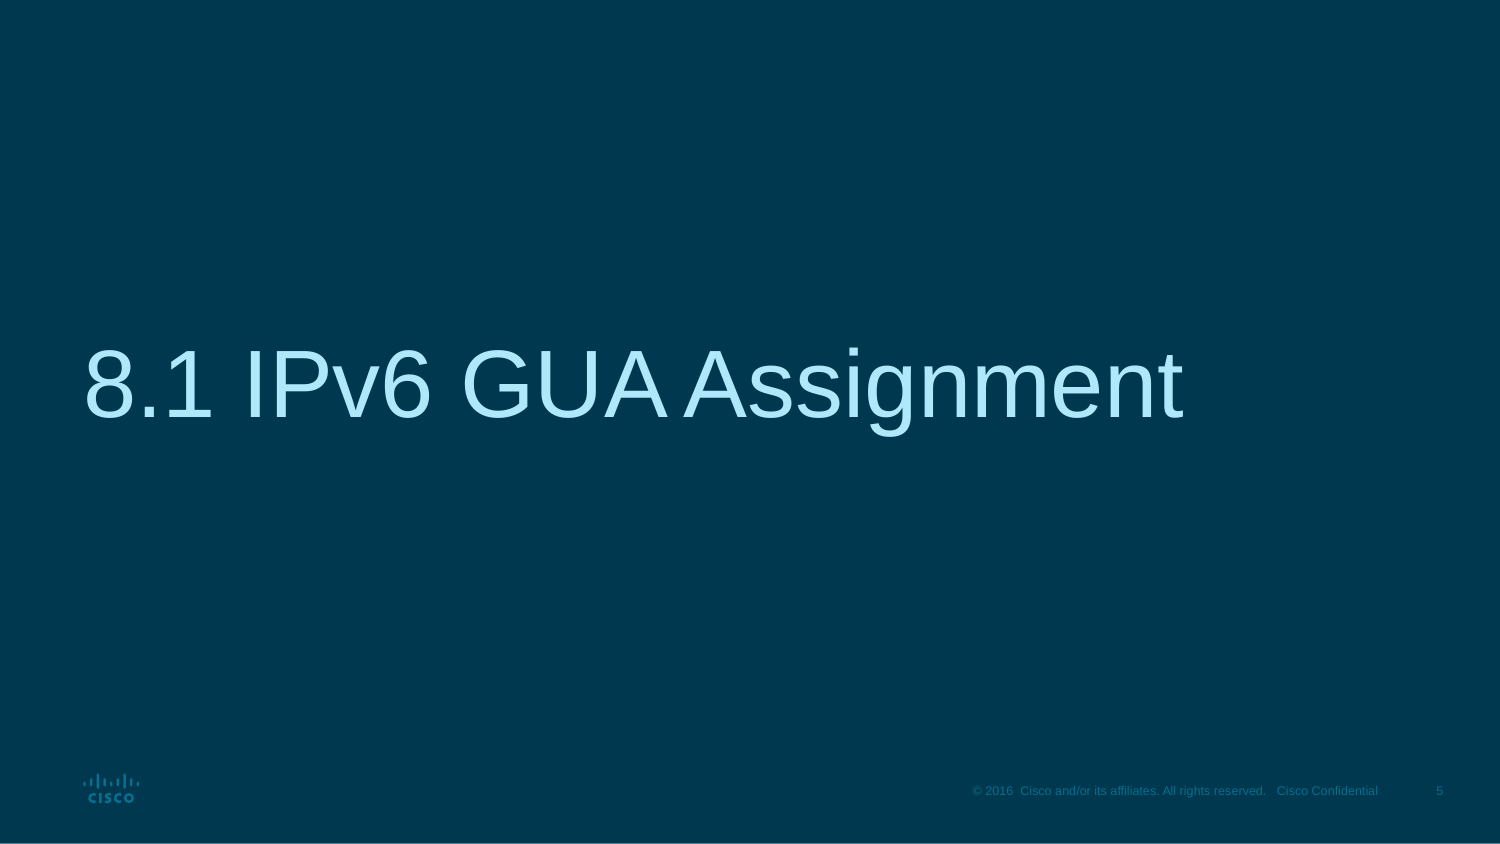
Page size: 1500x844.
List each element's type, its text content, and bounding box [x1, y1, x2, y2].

title 8.1 IPv6 GUA Assignment [68, 293, 1315, 446]
